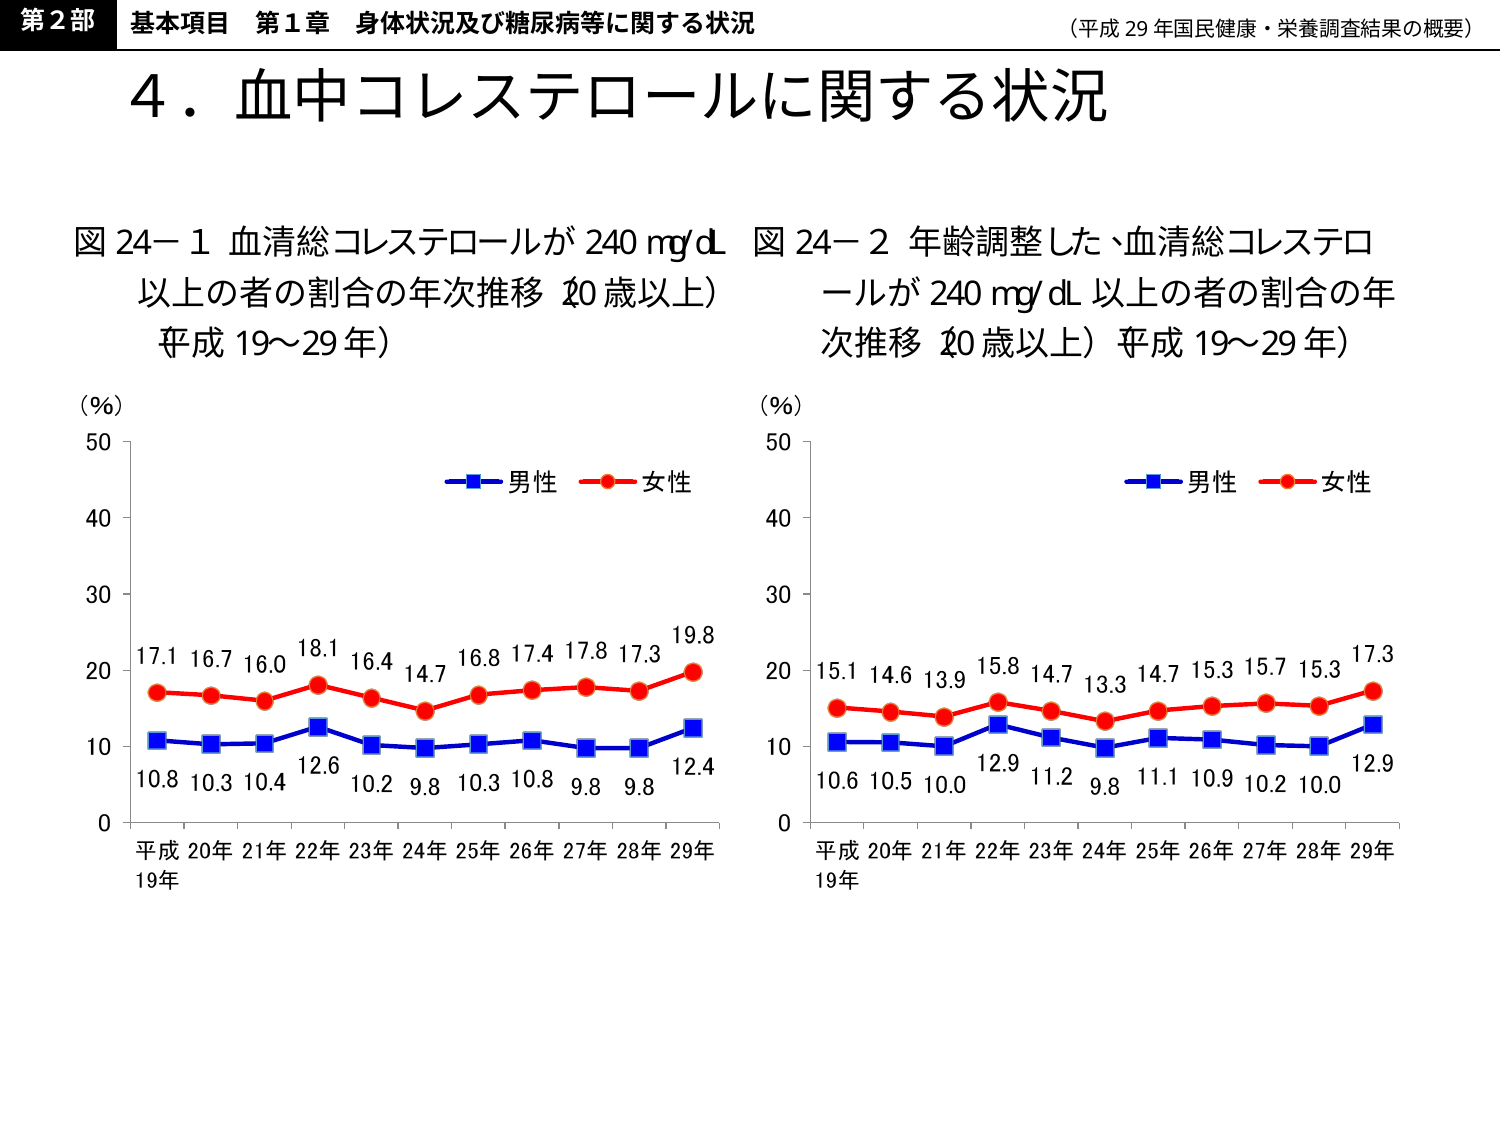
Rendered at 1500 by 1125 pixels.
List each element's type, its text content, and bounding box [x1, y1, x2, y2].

title ４．血中コレステロールに関する状況 [103, 59, 1397, 174]
list 第２部 [0, 0, 116, 47]
list 基本項目 第１章 身体状況及び糖尿病等に関する状況 [115, 0, 986, 50]
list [57, 216, 1417, 978]
